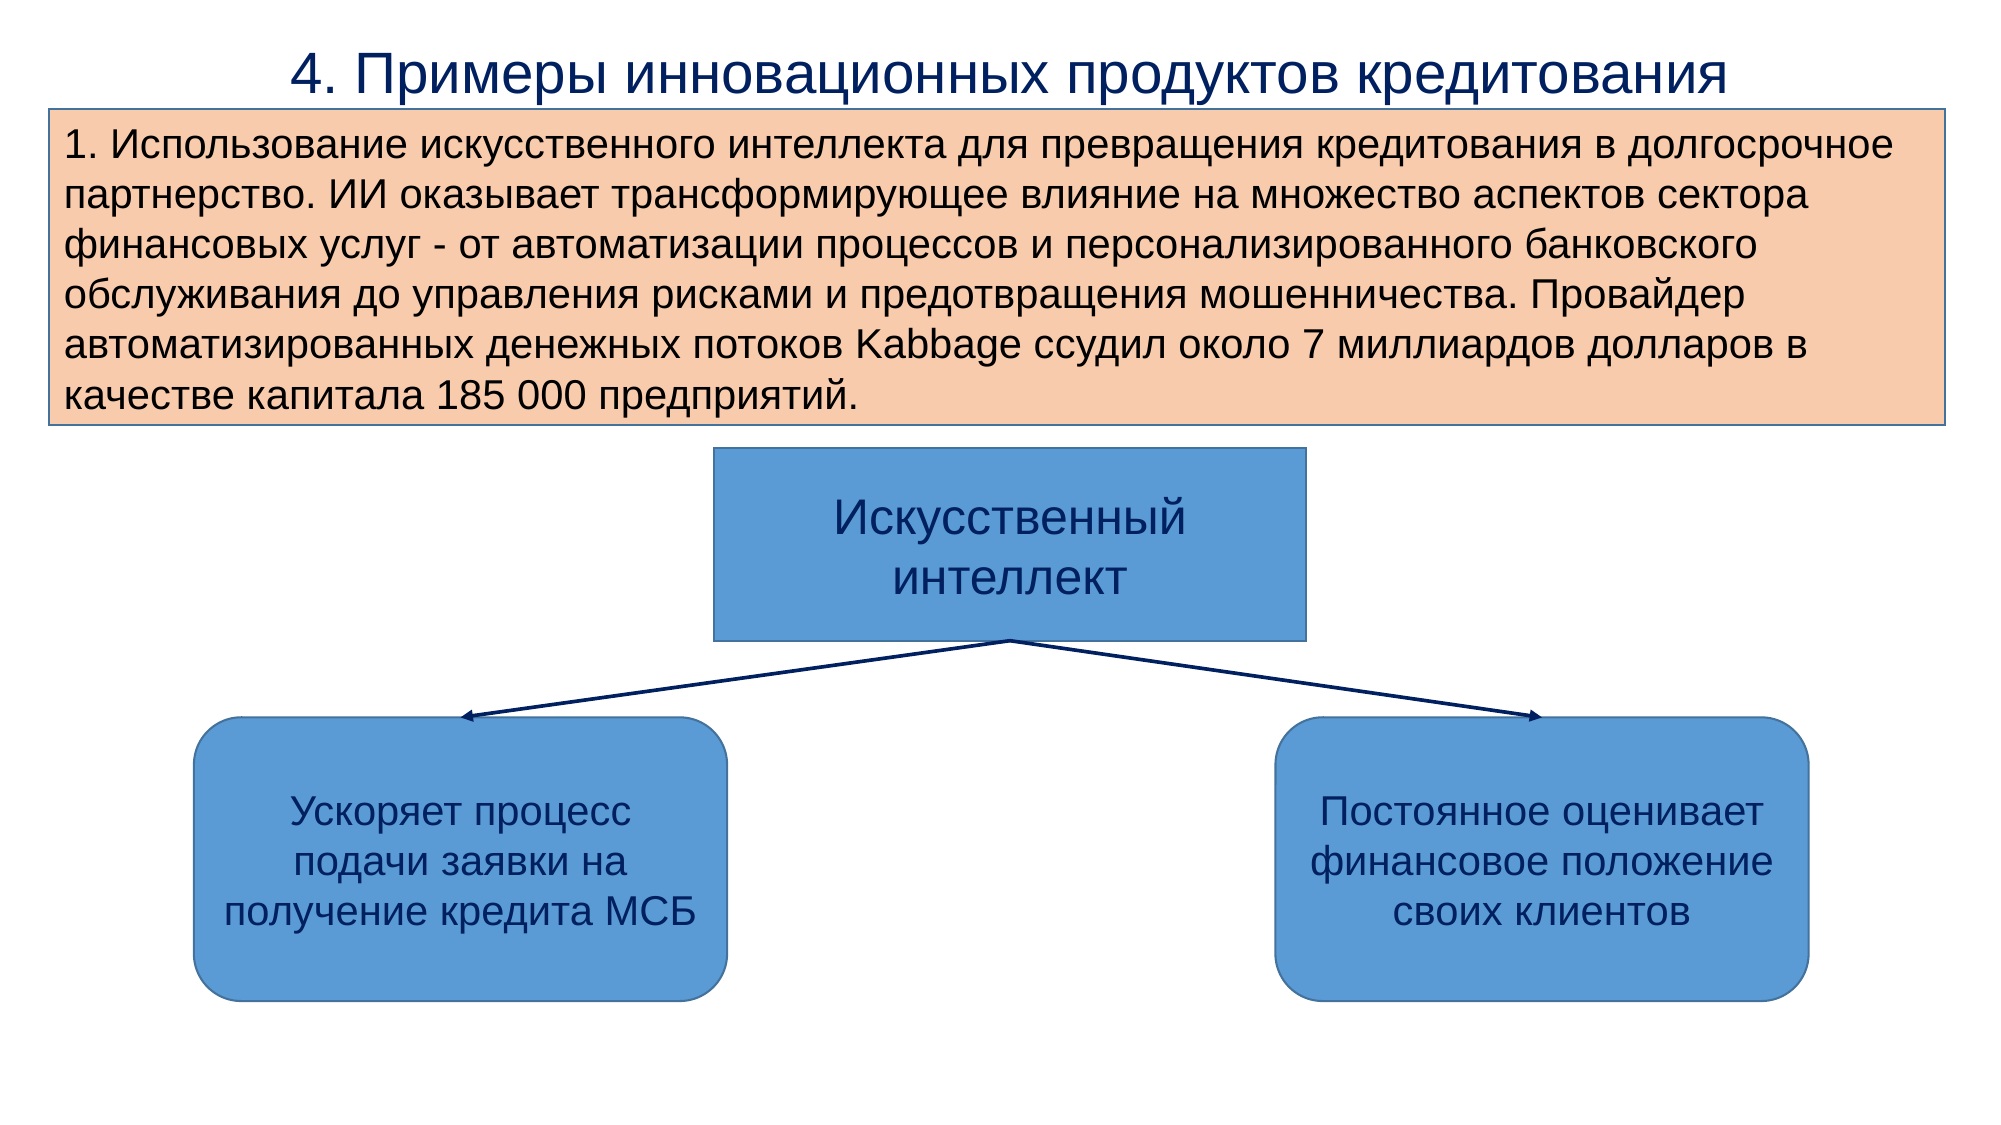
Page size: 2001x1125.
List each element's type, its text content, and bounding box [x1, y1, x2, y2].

text_box Ускоряет процесс подачи заявки на получение кредита МСБ [192, 716, 729, 1003]
text_box Постоянное оценивает финансовое положение своих клиентов [1274, 716, 1810, 1003]
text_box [1009, 640, 1543, 718]
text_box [460, 640, 1009, 718]
text_box 1. Использование искусственного интеллекта для превращения кредитования в долгосрочное партнерство. ИИ оказывает трансформирующее влияние на множество аспектов сектора финансовых услуг - от автоматизации процессов и персонализированного банковского обслуживания до управления рисками и предотвращения мошенничества. Провайдер автоматизированных денежных потоков Kabbage ссудил около 7 миллиардов долларов в качестве капитала 185 000 предприятий. [48, 108, 1946, 426]
title 4. Примеры инновационных продуктов кредитования [147, 0, 1873, 108]
text_box Искусственный интеллект [713, 447, 1307, 640]
